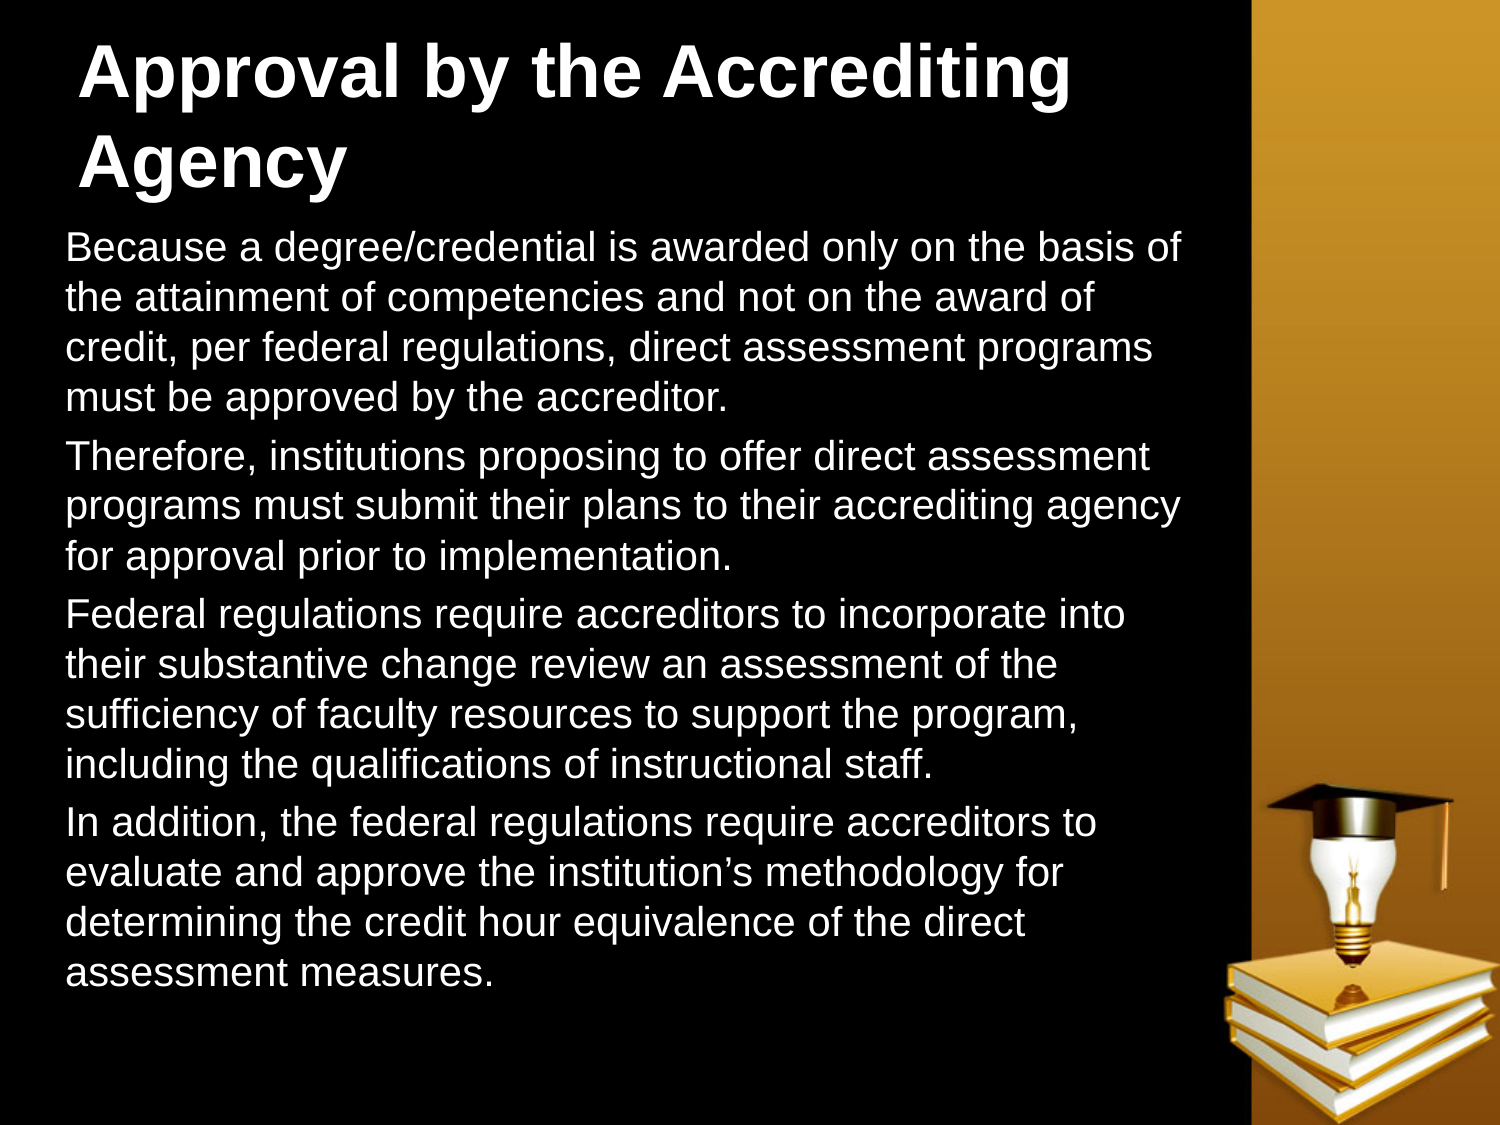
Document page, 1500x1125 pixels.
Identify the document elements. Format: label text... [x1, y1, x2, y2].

title Approval by the Accrediting Agency [62, 0, 1226, 226]
list Because a degree/credential is awarded only on the basis of the attainment of competencies and not on the award of credit, per federal regulations, direct assessment programs must be approved by the accreditor. Therefore, institutions proposing to offer direct assessment programs must submit their plans to their accrediting agency for approval prior to implementation. Federal regulations require accreditors to incorporate into their substantive change review an assessment of the sufficiency of faculty resources to support the program, including the qualifications of instructional staff. In addition, the federal regulations require accreditors to evaluate and approve the institution’s methodology for determining the credit hour equivalence of the direct assessment measures. [49, 212, 1213, 951]
picture [0, 0, 1500, 1125]
